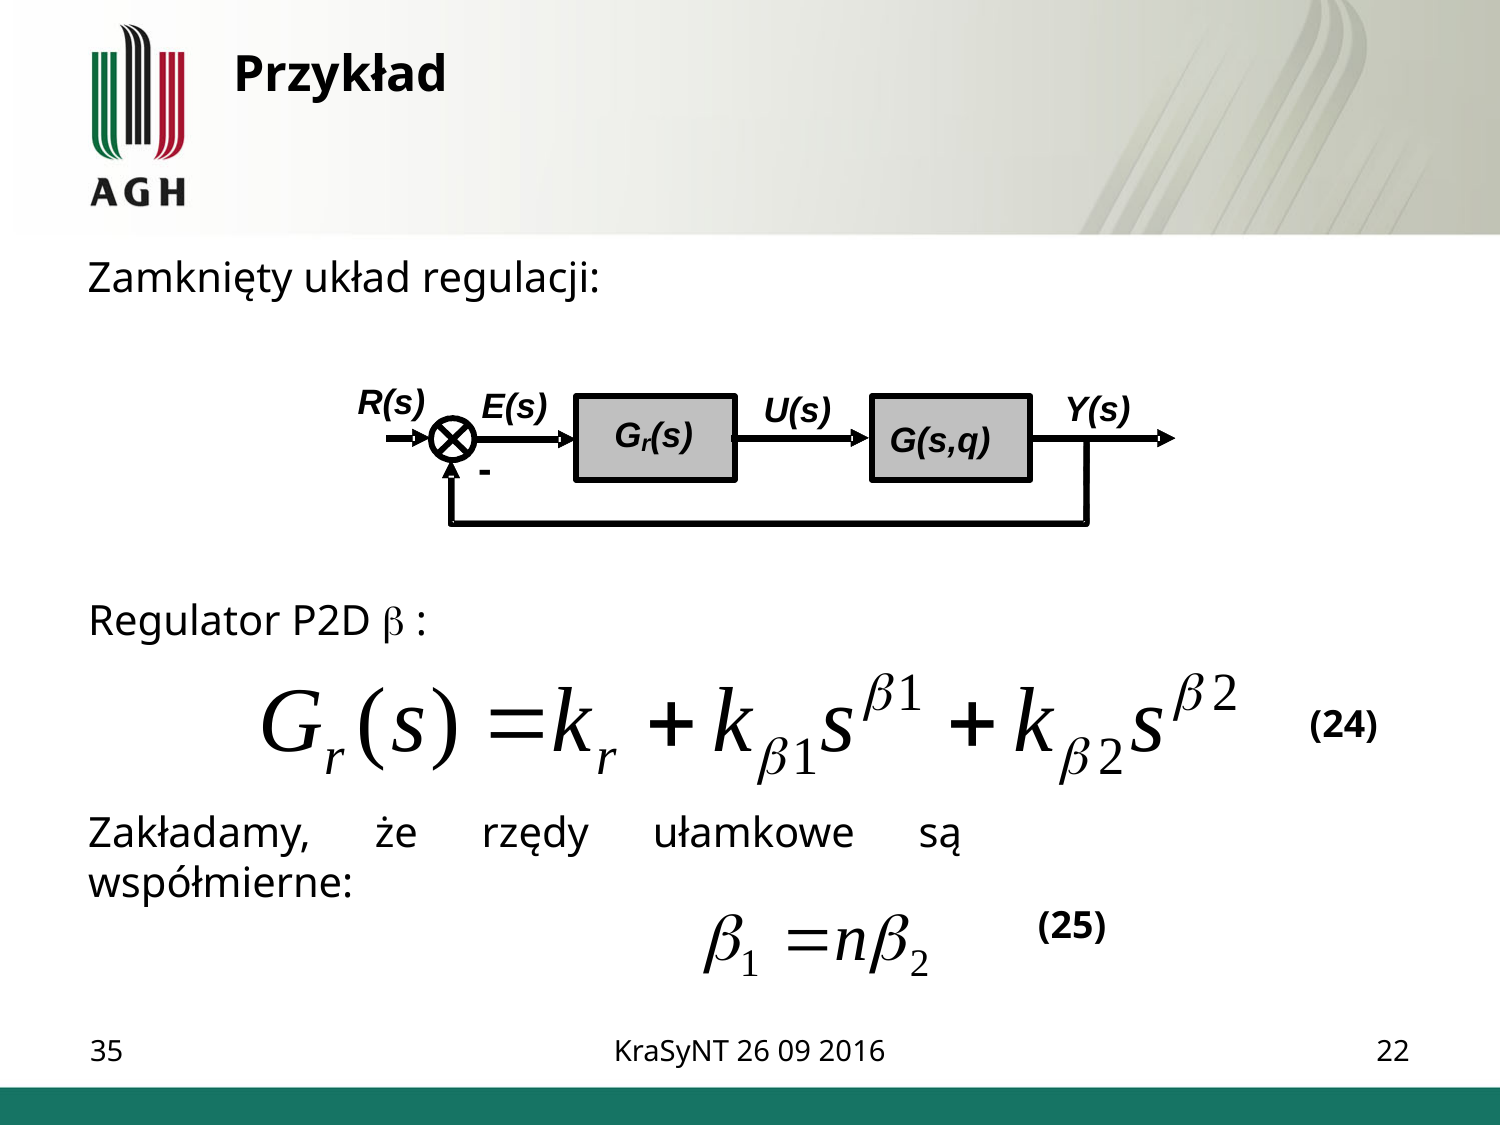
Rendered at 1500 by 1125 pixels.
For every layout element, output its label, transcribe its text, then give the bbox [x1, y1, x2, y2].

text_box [690, 892, 944, 988]
slide_number 22 [1074, 1024, 1425, 1103]
text_box Zamknięty układ regulacji: [72, 243, 977, 309]
slide_number 35 [75, 1024, 425, 1103]
footer KraSyNT 26 09 2016 [512, 1024, 988, 1103]
text_box Zakładamy, że rzędy ułamkowe są współmierne: [73, 798, 978, 914]
text_box (25) [1023, 893, 1122, 953]
text_box Przykład [218, 33, 1483, 210]
text_box (24) [1294, 692, 1393, 753]
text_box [247, 651, 1253, 806]
picture [0, 1, 1500, 1125]
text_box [306, 354, 1193, 568]
text_box Regulator P2D  : [73, 586, 978, 651]
